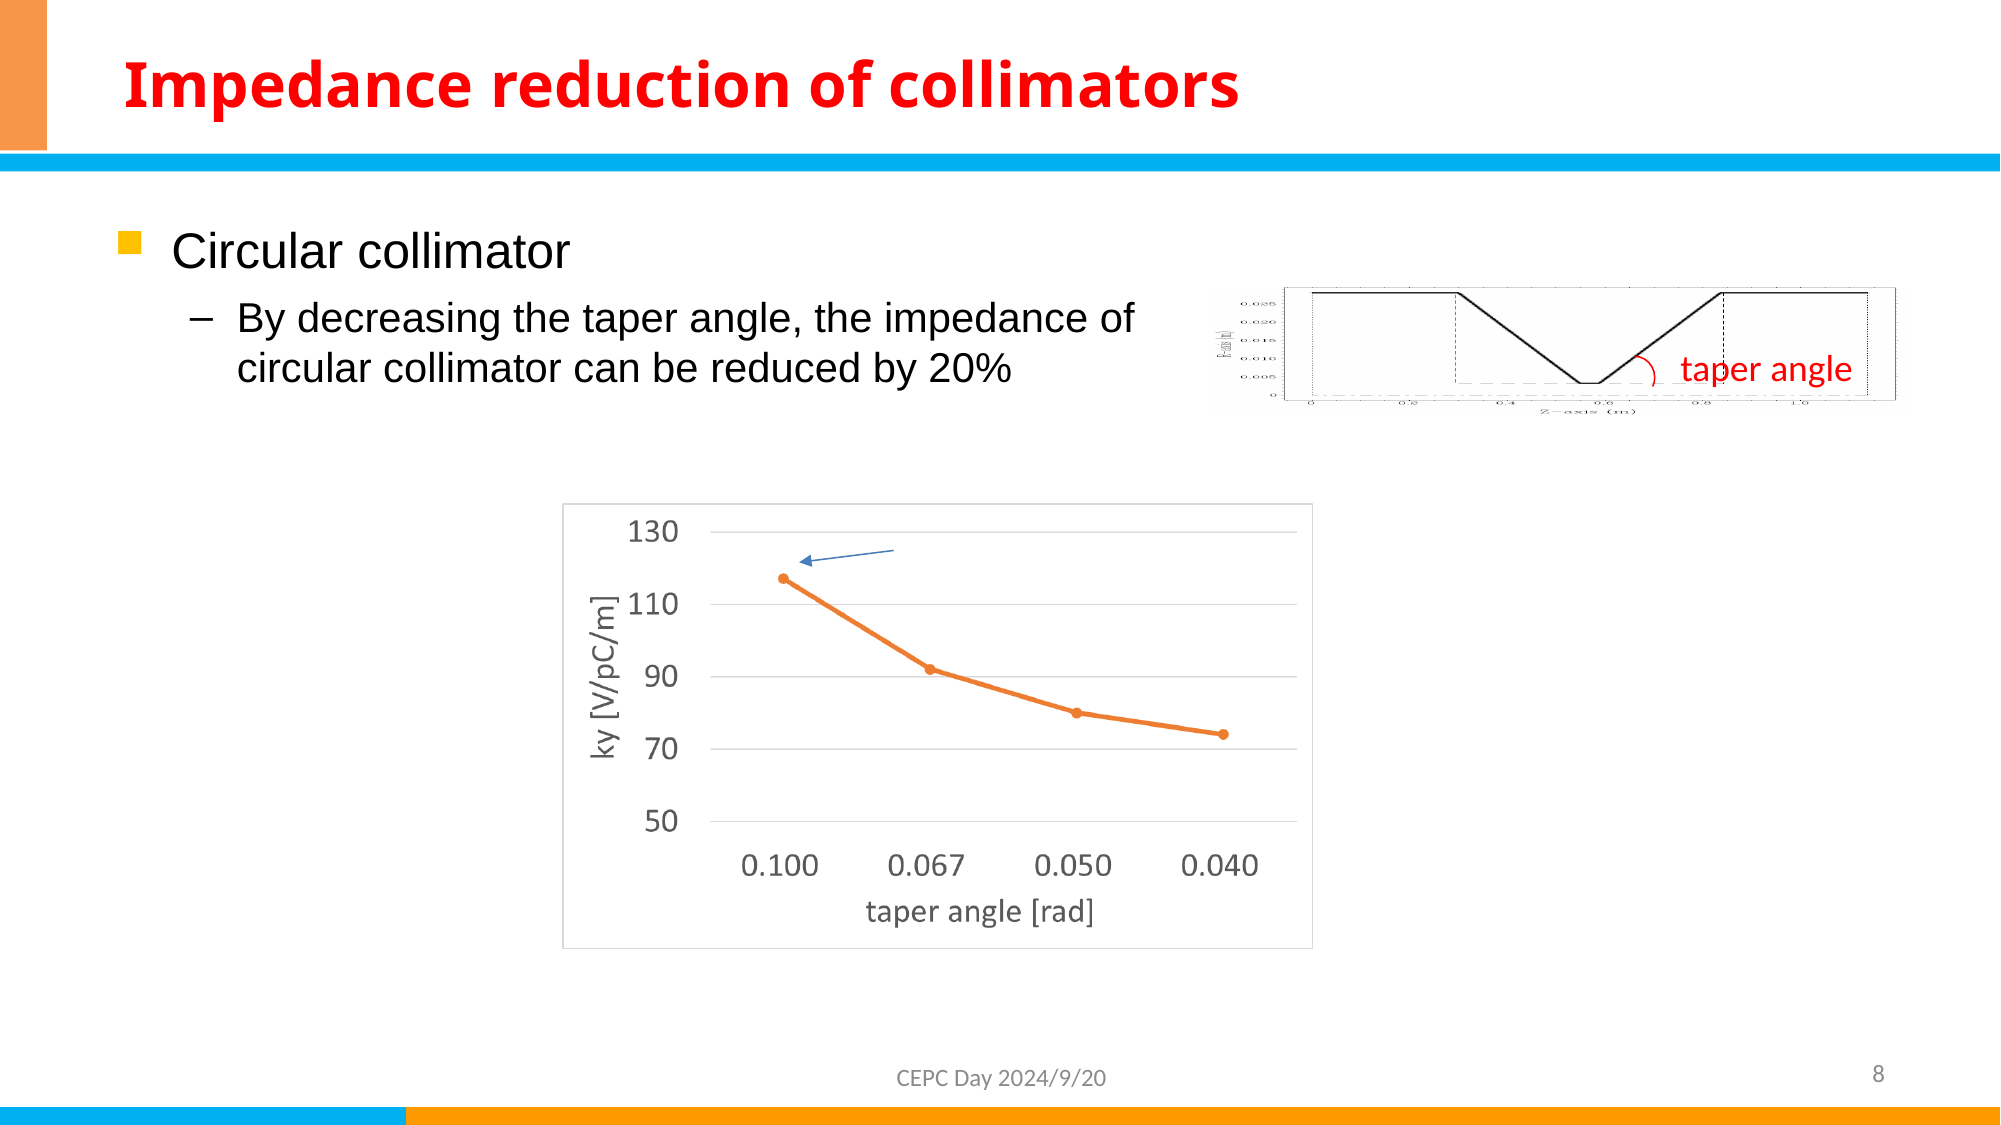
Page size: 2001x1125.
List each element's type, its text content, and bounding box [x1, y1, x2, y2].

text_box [1212, 287, 1906, 416]
title Impedance reduction of collimators [109, 23, 1875, 143]
footer CEPC Day 2024/9/20 [588, 1047, 1416, 1106]
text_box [798, 550, 894, 563]
slide_number 8 [1433, 1042, 1900, 1103]
picture [562, 503, 1313, 949]
list Circular collimator By decreasing the taper angle, the impedance of circular collimator can be reduced by 20% [99, 210, 1213, 1125]
